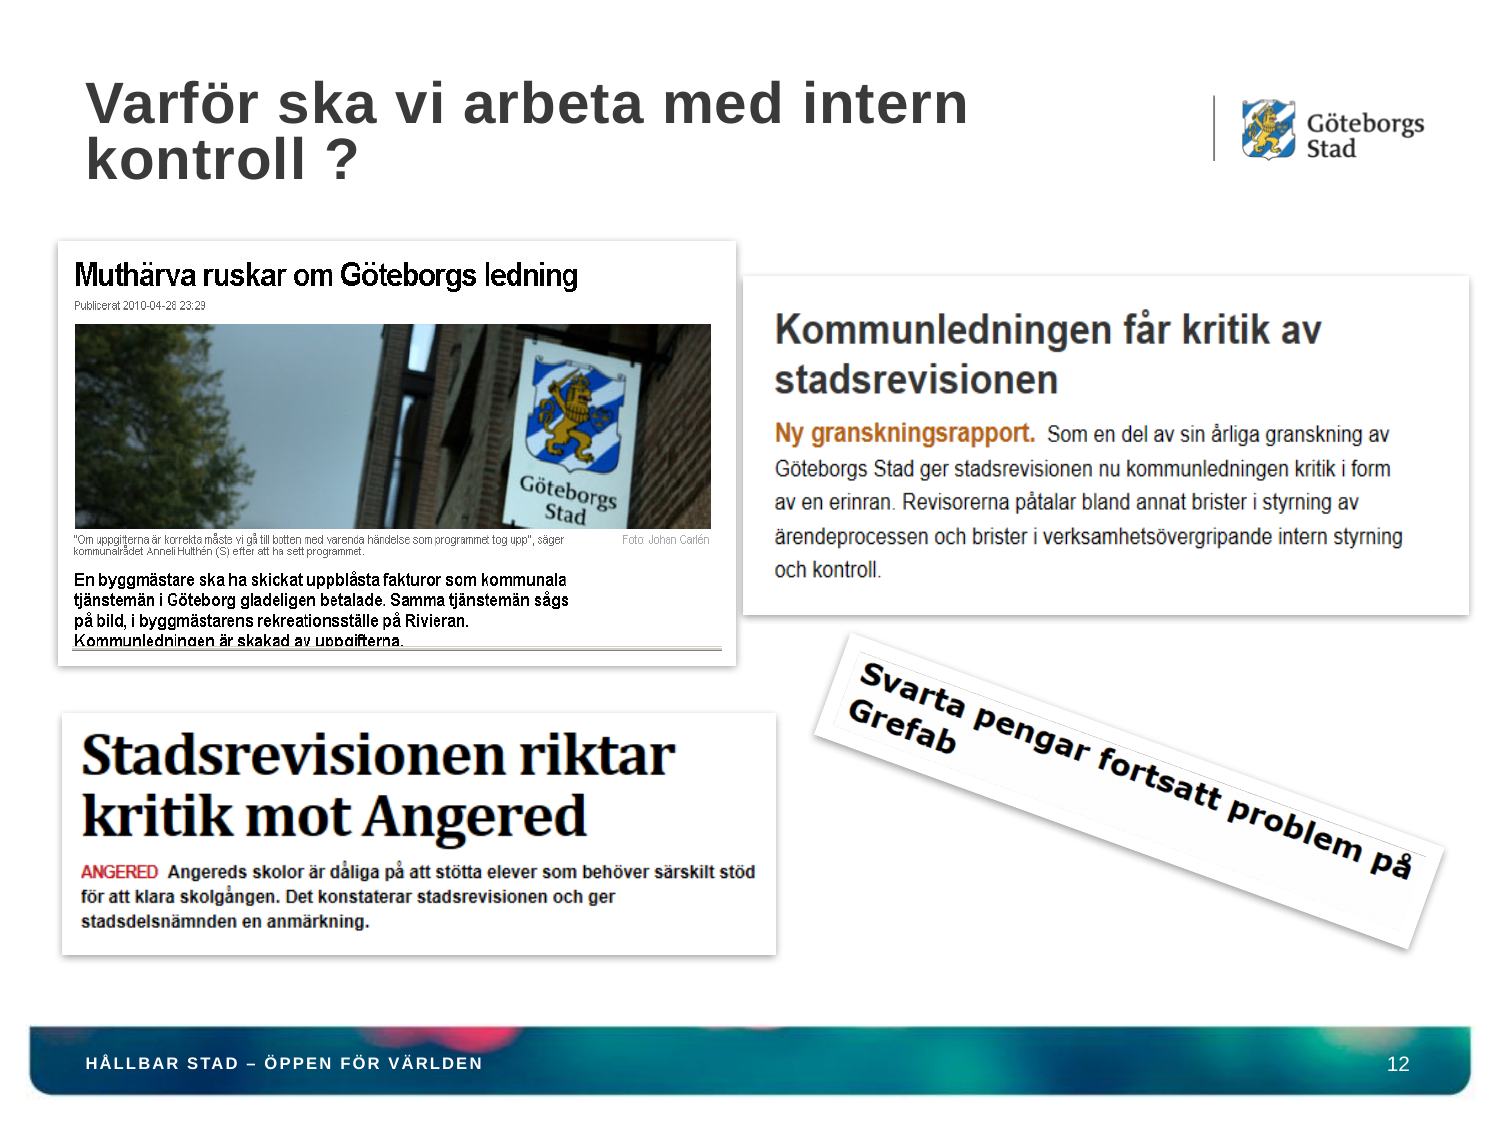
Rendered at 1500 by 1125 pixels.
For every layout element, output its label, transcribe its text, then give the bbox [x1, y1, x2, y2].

footer HÅLLBAR STAD – ÖPPEN FÖR VÄRLDEN [85, 1028, 561, 1097]
slide_number 12 [1361, 1028, 1436, 1097]
picture [1213, 0, 1500, 161]
picture [76, 727, 763, 941]
picture [827, 653, 1431, 930]
picture [757, 290, 1455, 601]
title Varför ska vi arbeta med intern kontroll ? [85, 78, 1192, 192]
picture [0, 999, 1500, 1125]
picture [72, 255, 723, 652]
